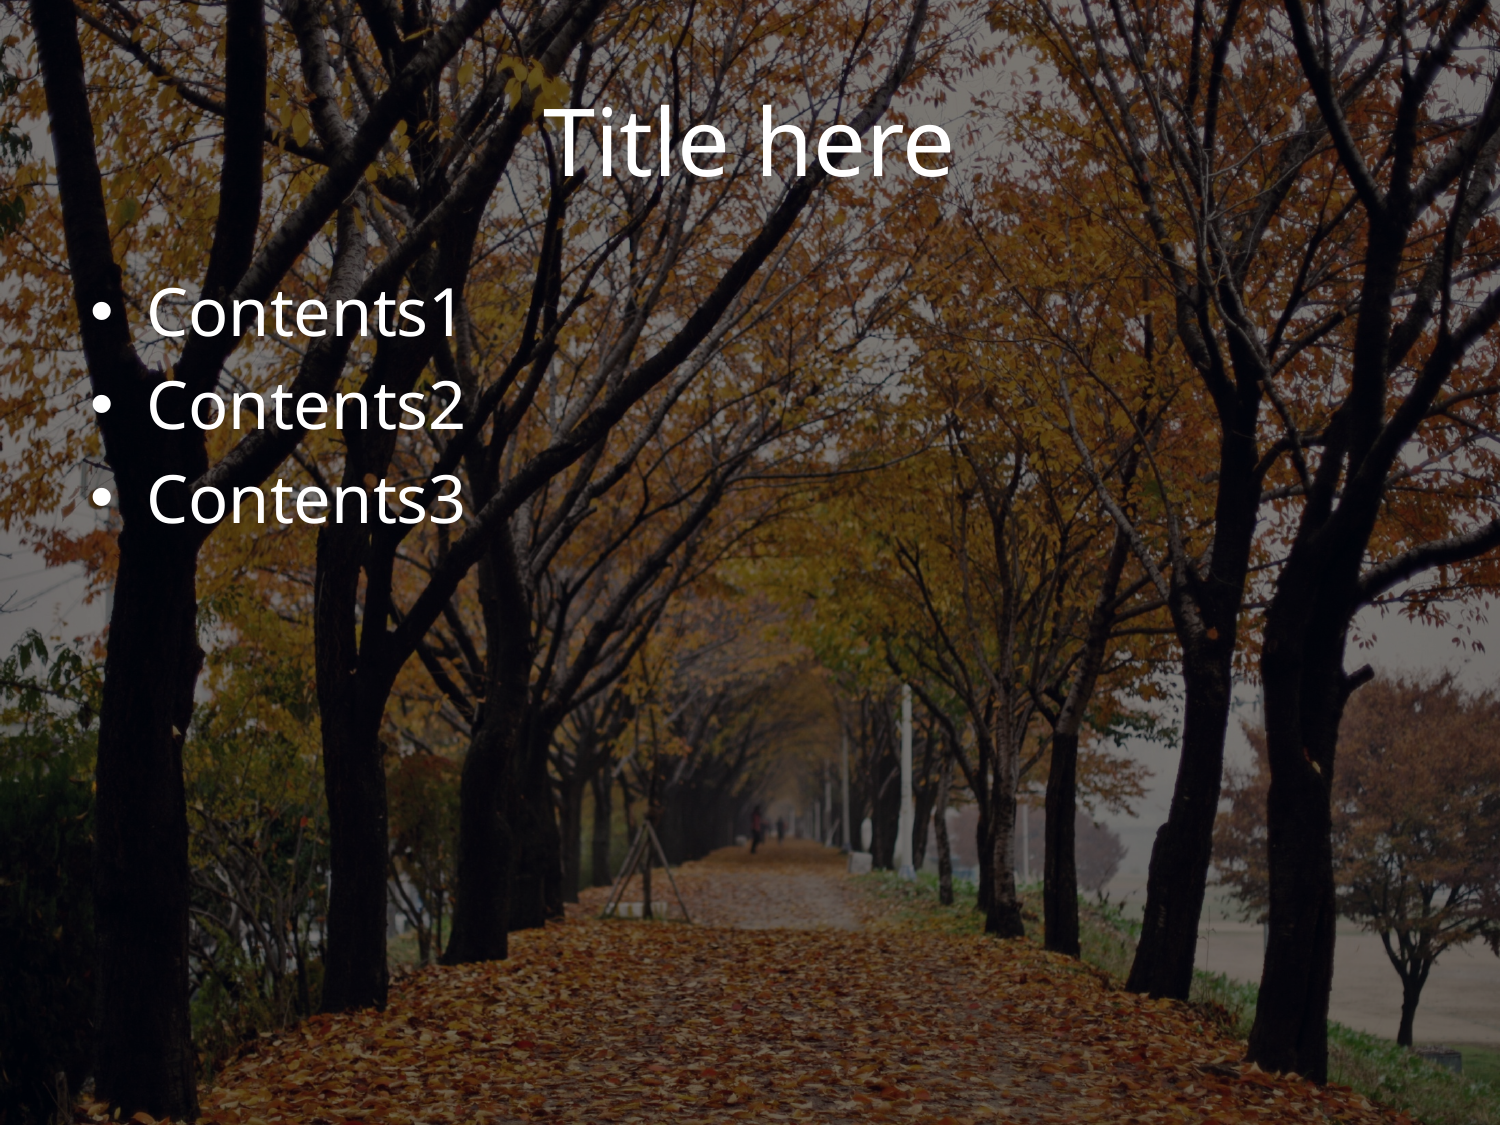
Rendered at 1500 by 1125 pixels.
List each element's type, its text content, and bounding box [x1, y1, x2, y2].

title Title here [75, 45, 1425, 233]
list Contents1 Contents2 Contents3 [75, 262, 1425, 1005]
text_box [0, 0, 1500, 1125]
